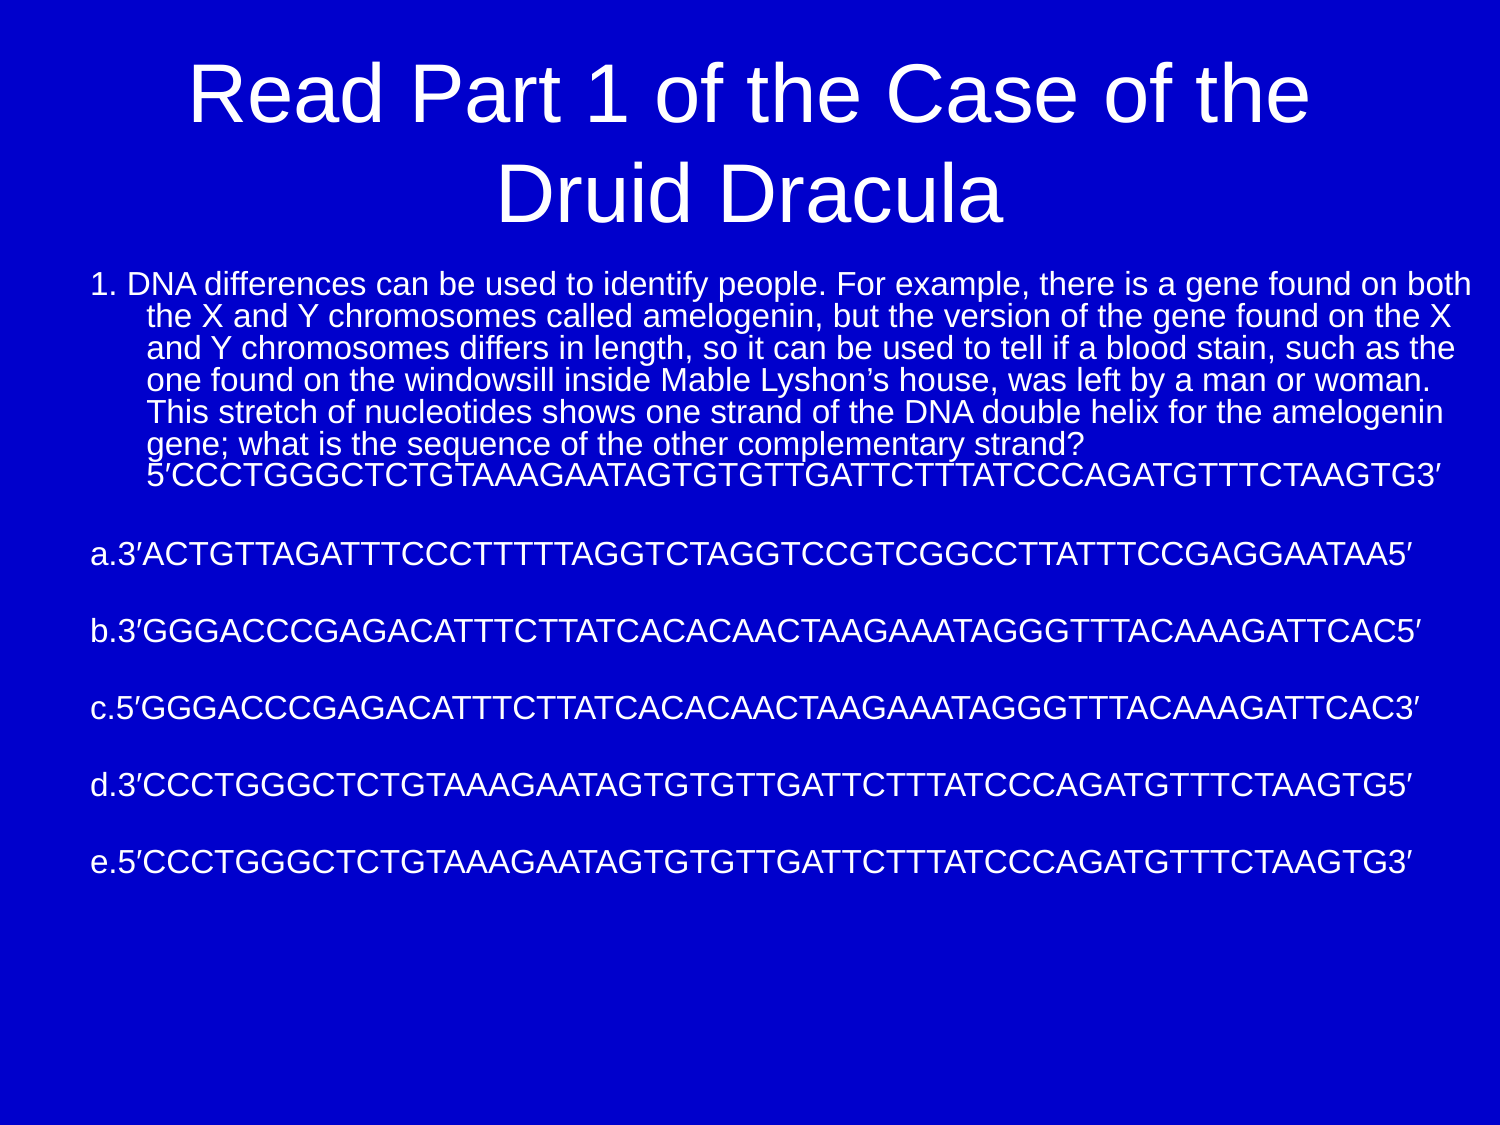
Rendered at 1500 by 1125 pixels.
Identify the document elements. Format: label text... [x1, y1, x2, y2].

title Read Part 1 of the Case of the Druid Dracula [74, 44, 1426, 233]
list 1. DNA differences can be used to identify people. For example, there is a gene found on both the X and Y chromosomes called amelogenin, but the version of the gene found on the X and Y chromosomes differs in length, so it can be used to tell if a blood stain, such as the one found on the windowsill inside Mable Lyshon’s house, was left by a man or woman. This stretch of nucleotides shows one strand of the DNA double helix for the amelogenin gene; what is the sequence of the other complementary strand? 5′CCCTGGGCTCTGTAAAGAATAGTGTGTTGATTCTTTATCCCAGATGTTTCTAAGTG3′ a.3′ACTGTTAGATTTCCCTTTTTAGGTCTAGGTCCGTCGGCCTTATTTCCGAGGAATAA5′ b.3′GGGACCCGAGACATTTCTTATCACACAACTAAGAAATAGGGTTTACAAAGATTCAC5′ c.5′GGGACCCGAGACATTTCTTATCACACAACTAAGAAATAGGGTTTACAAAGATTCAC3′ d.3′CCCTGGGCTCTGTAAAGAATAGTGTGTTGATTCTTTATCCCAGATGTTTCTAAGTG5′ e.5′CCCTGGGCTCTGTAAAGAATAGTGTGTTGATTCTTTATCCCAGATGTTTCTAAGTG3′ [74, 262, 1500, 1006]
